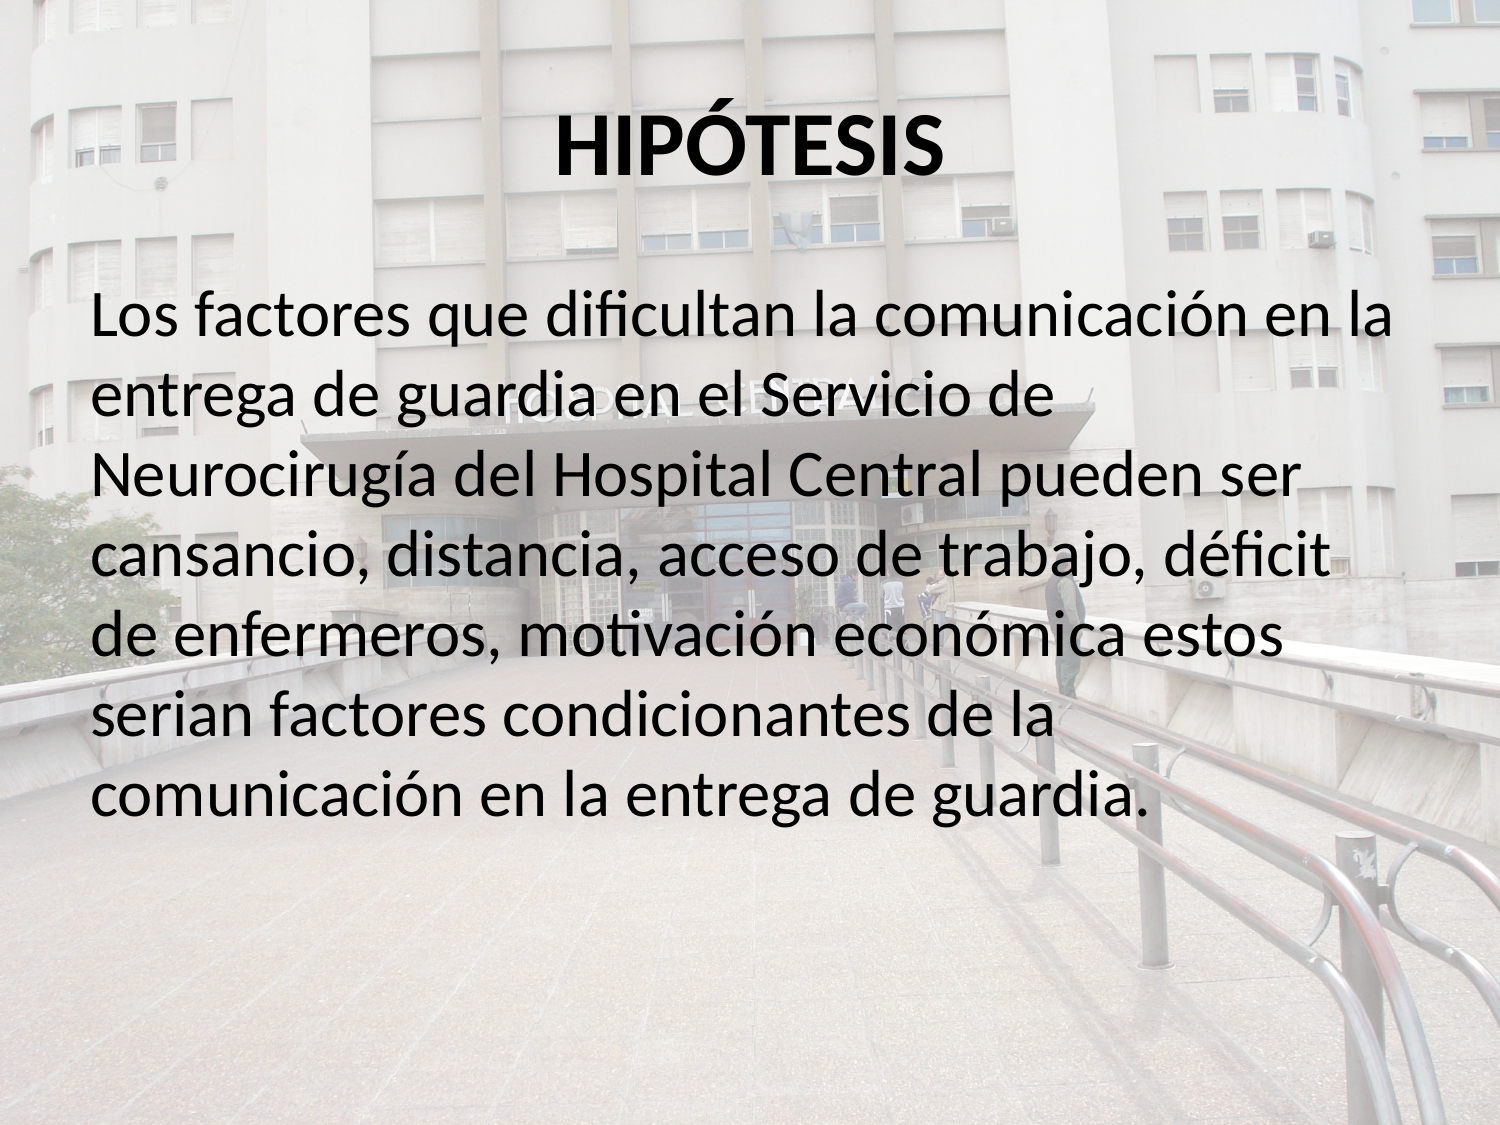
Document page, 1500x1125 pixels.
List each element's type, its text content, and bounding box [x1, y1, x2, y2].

title HIPÓTESIS [75, 45, 1425, 233]
list Los factores que dificultan la comunicación en la entrega de guardia en el Servicio de Neurocirugía del Hospital Central pueden ser cansancio, distancia, acceso de trabajo, déficit de enfermeros, motivación económica estos serian factores condicionantes de la comunicación en la entrega de guardia. [75, 262, 1425, 1005]
